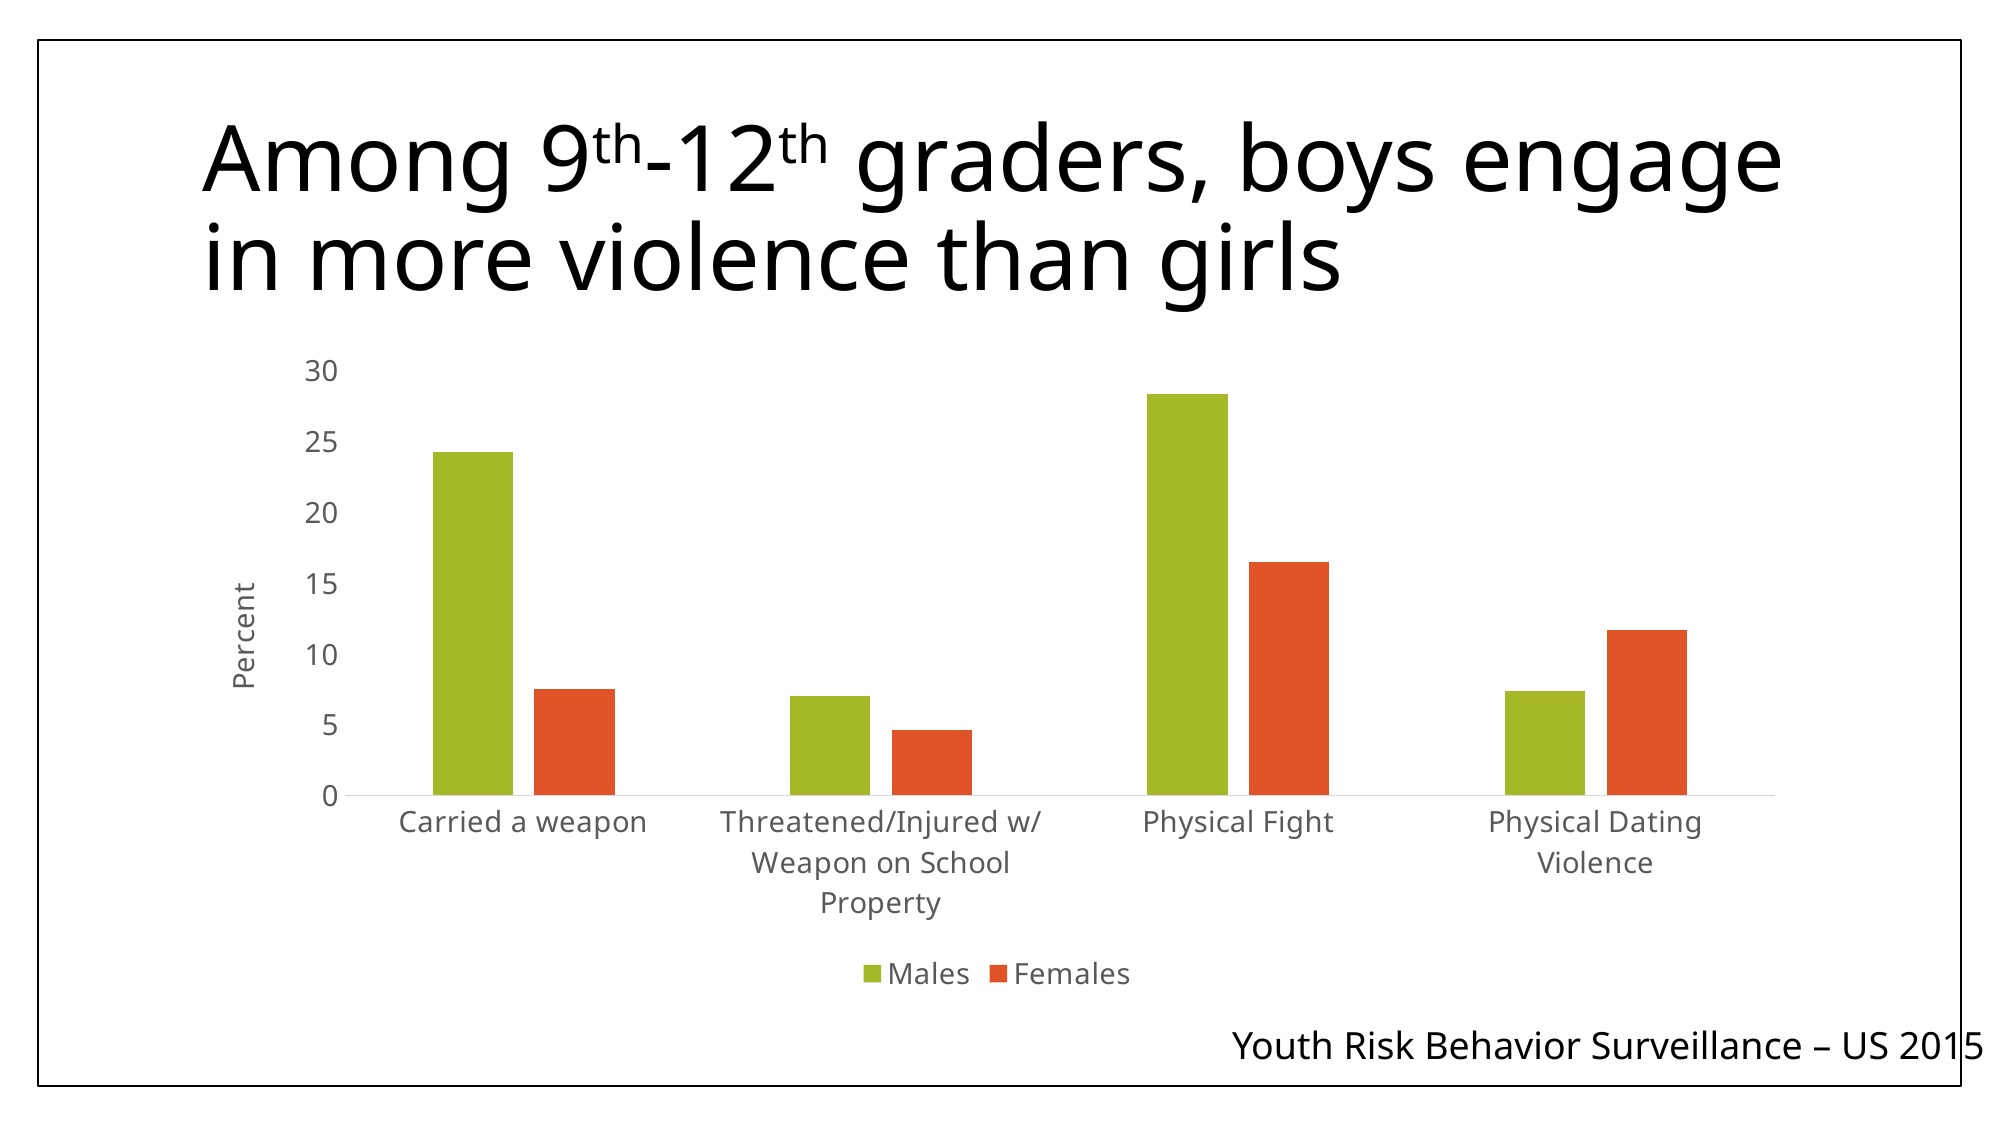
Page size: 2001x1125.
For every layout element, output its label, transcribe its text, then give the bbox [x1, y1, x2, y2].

chart [187, 337, 1808, 1001]
text_box Youth Risk Behavior Surveillance – US 2015 [1217, 1014, 2000, 1075]
title Among 9th-12th graders, boys engage in more violence than girls [187, 99, 1808, 323]
